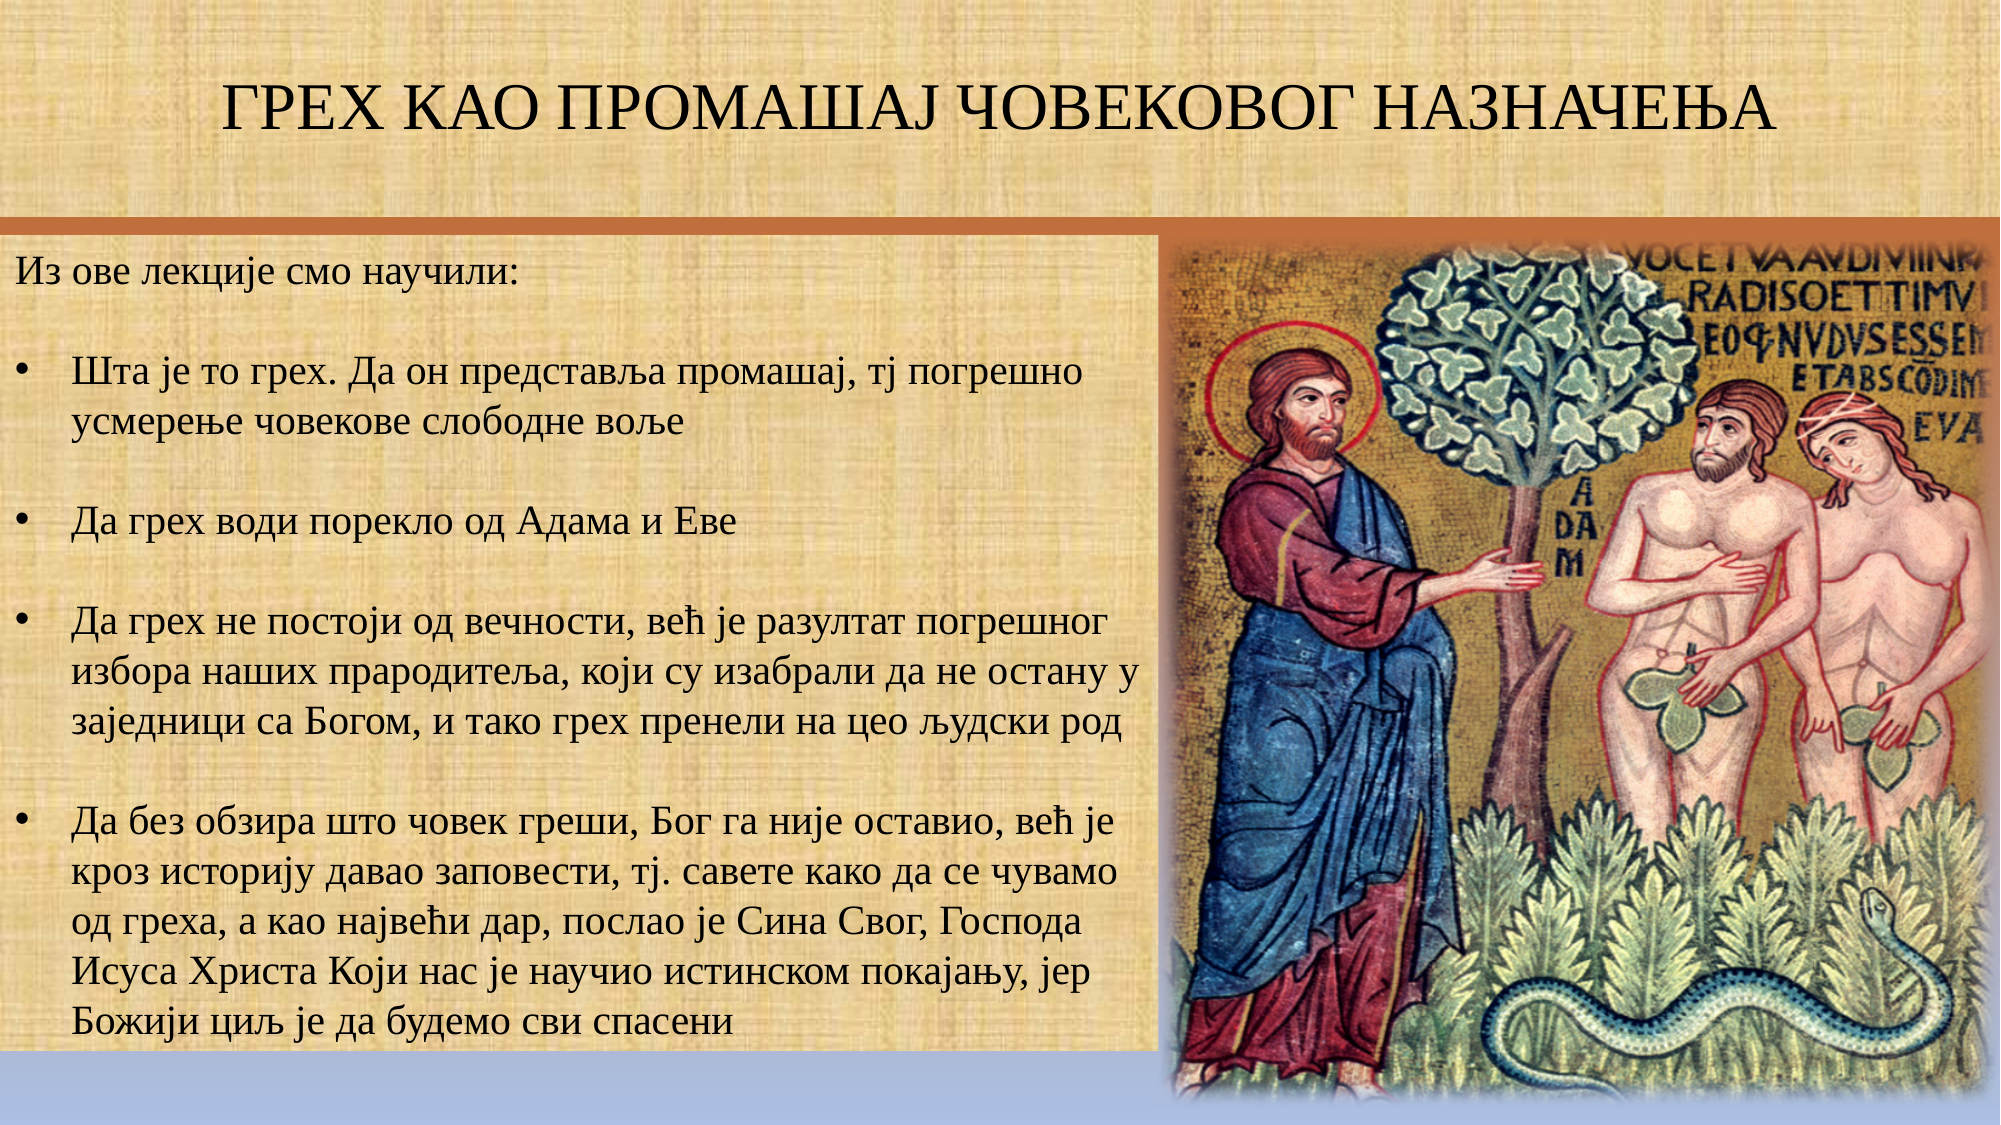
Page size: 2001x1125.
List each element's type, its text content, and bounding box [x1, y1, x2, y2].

title ГРЕХ КАО ПРОМАШАЈ ЧОВЕКОВОГ НАЗНАЧЕЊА [0, 0, 2000, 217]
text_box Из ове лекције смо научили: Шта је то грех. Да он представља промашај, тј погрешно усмерење човекове слободне воље Да грех води порекло од Адама и Еве Да грех не постоји од вечности, већ је разултат погрешног избора наших прародитеља, који су изабрали да не остану у заједници са Богом, и тако грех пренели на цео људски род Да без обзира што човек греши, Бог га није оставио, већ је кроз историју давао заповести, тј. савете како да се чувамо од греха, а као највећи дар, послао је Сина Свог, Господа Исуса Христа Који нас је научио истинском покајању, јер Божији циљ је да будемо сви спасени [0, 235, 1158, 1051]
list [1158, 235, 2000, 1108]
